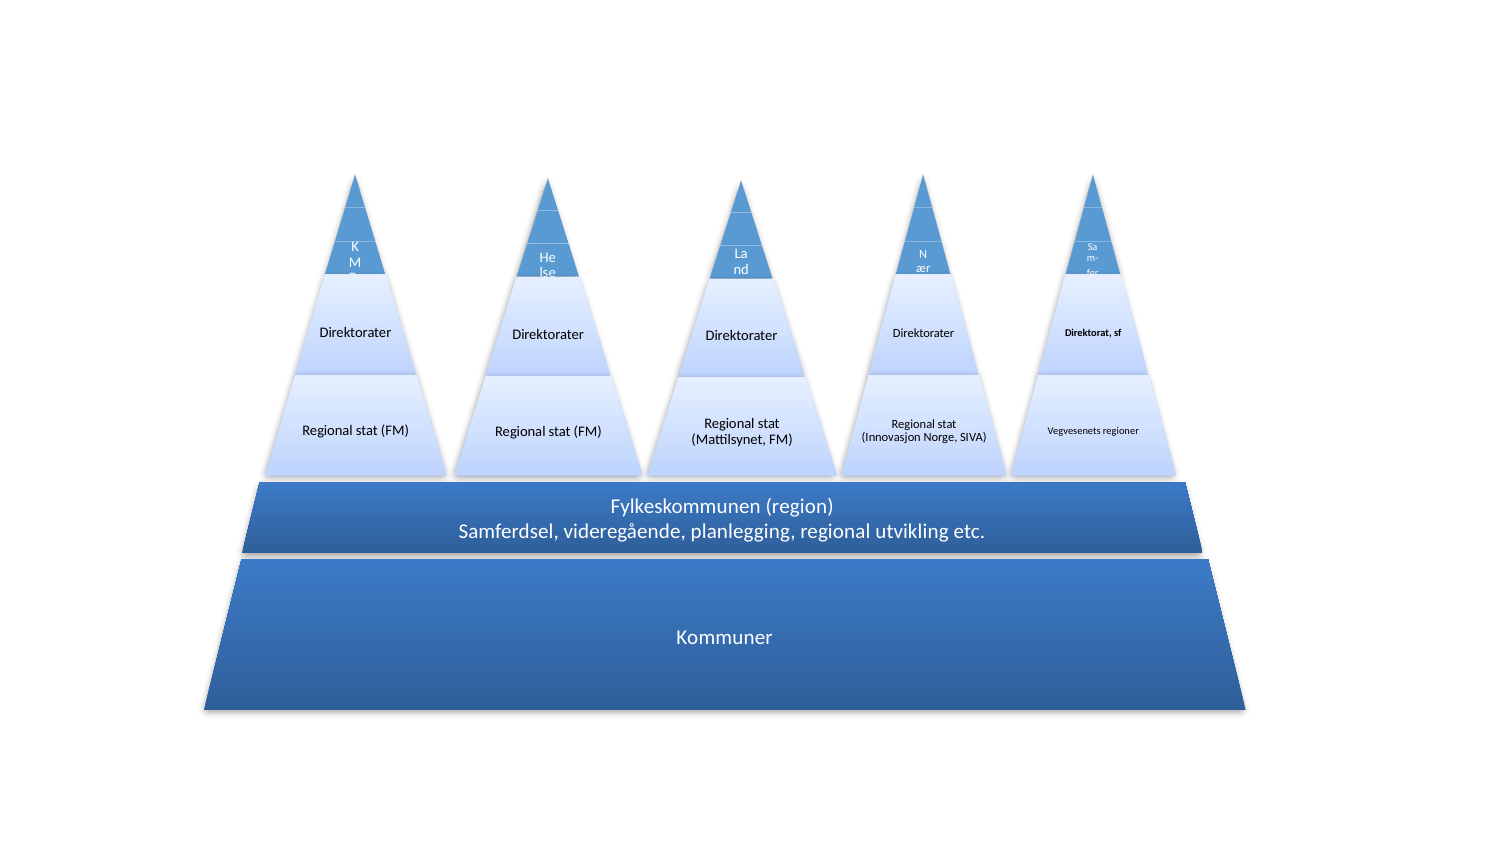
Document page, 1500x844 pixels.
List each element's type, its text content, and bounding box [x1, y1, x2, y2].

text_box Kommuner [203, 559, 1246, 711]
text_box Fylkeskommunen (region) Samferdsel, videregående, planlegging, regional utvikling etc. [242, 481, 1203, 553]
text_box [264, 173, 448, 476]
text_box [841, 173, 1007, 476]
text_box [454, 177, 643, 476]
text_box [646, 179, 836, 476]
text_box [1010, 173, 1177, 476]
